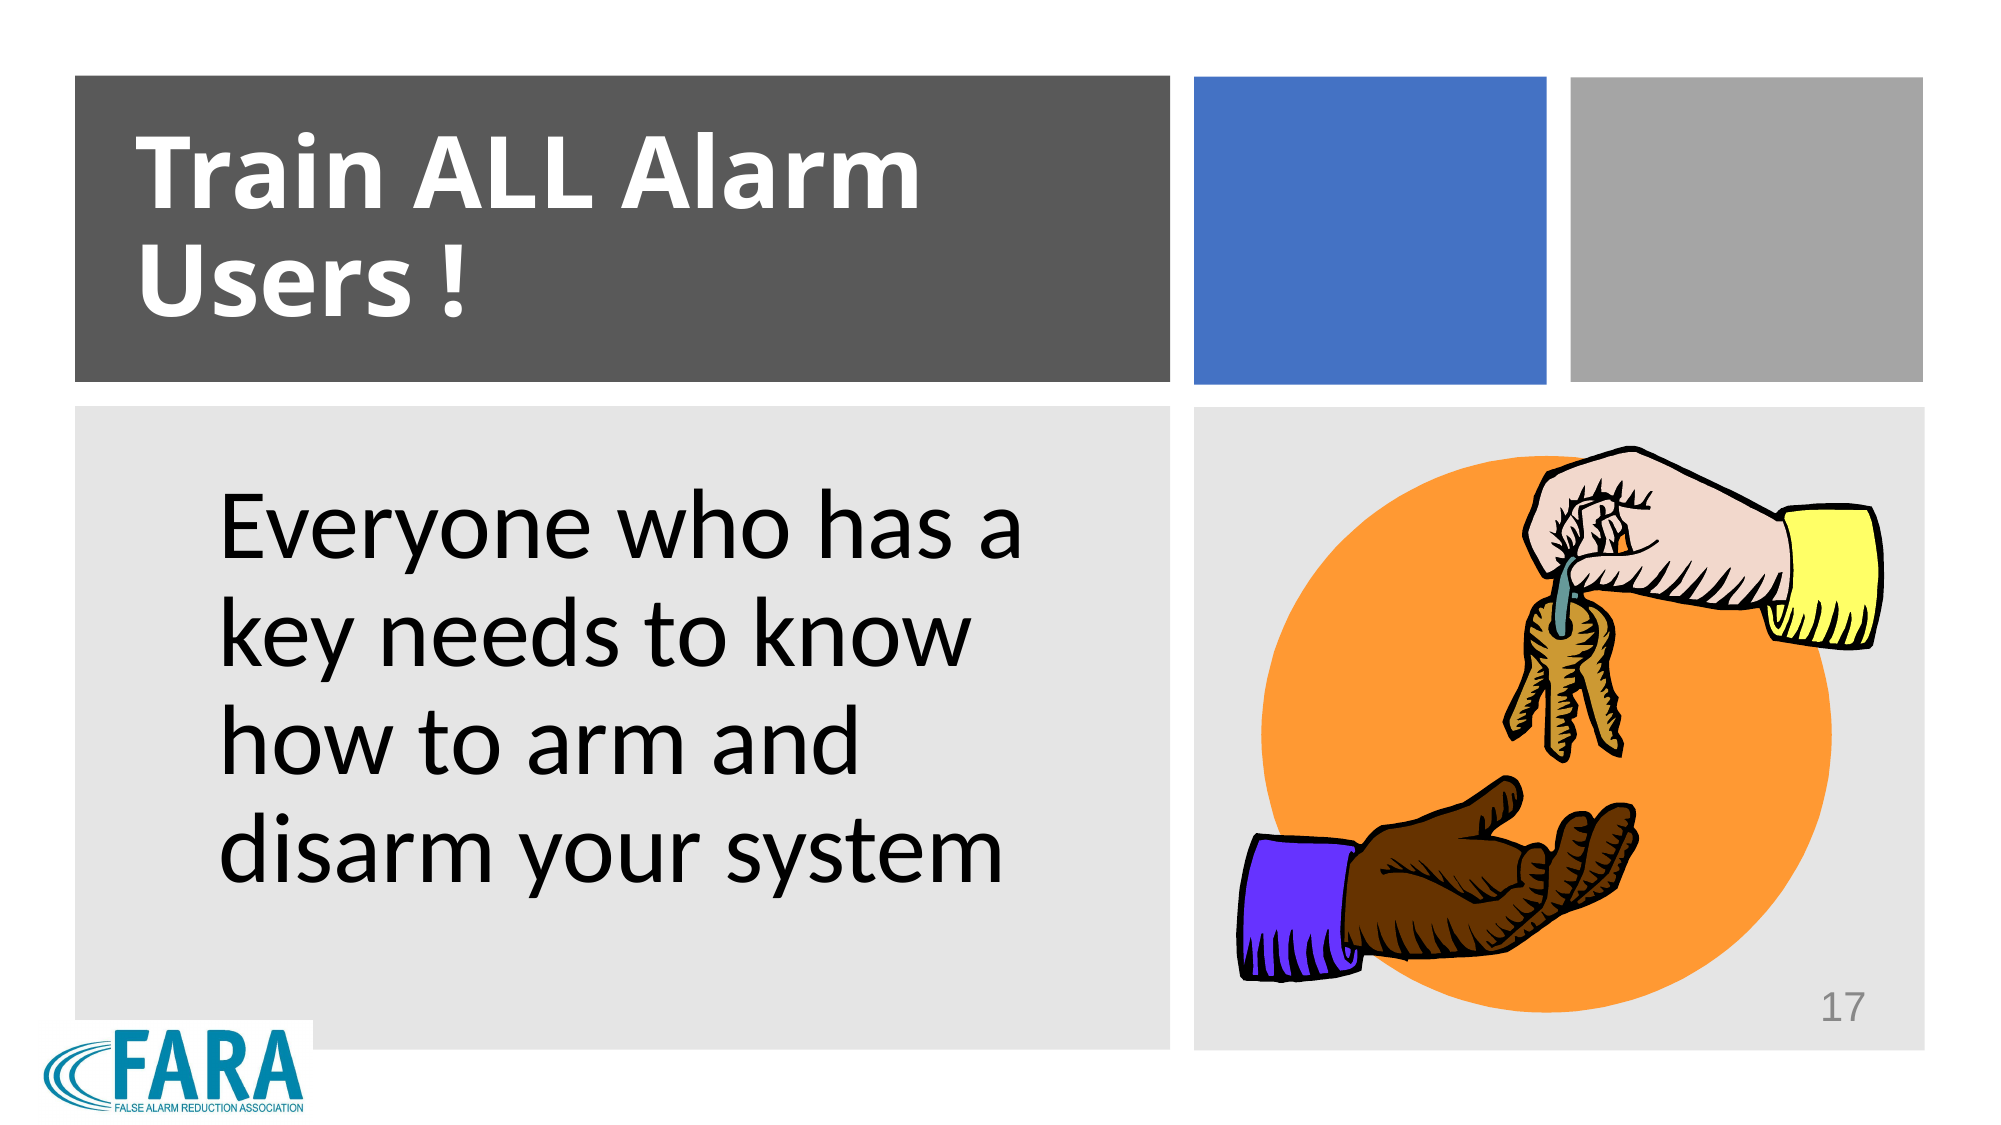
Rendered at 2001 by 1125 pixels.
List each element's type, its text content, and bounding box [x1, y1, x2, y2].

list Everyone who has a key needs to know how to arm and disarm your system [128, 445, 1119, 1006]
title Train ALL Alarm Users ! [119, 119, 1119, 354]
text_box [74, 405, 1171, 1051]
text_box [1193, 406, 1926, 1052]
picture [1233, 445, 1886, 1013]
text_box [74, 75, 1171, 383]
text_box [1193, 76, 1548, 386]
picture [38, 1020, 313, 1125]
text_box [1569, 76, 1924, 383]
slide_number 17 [1723, 905, 1964, 1105]
